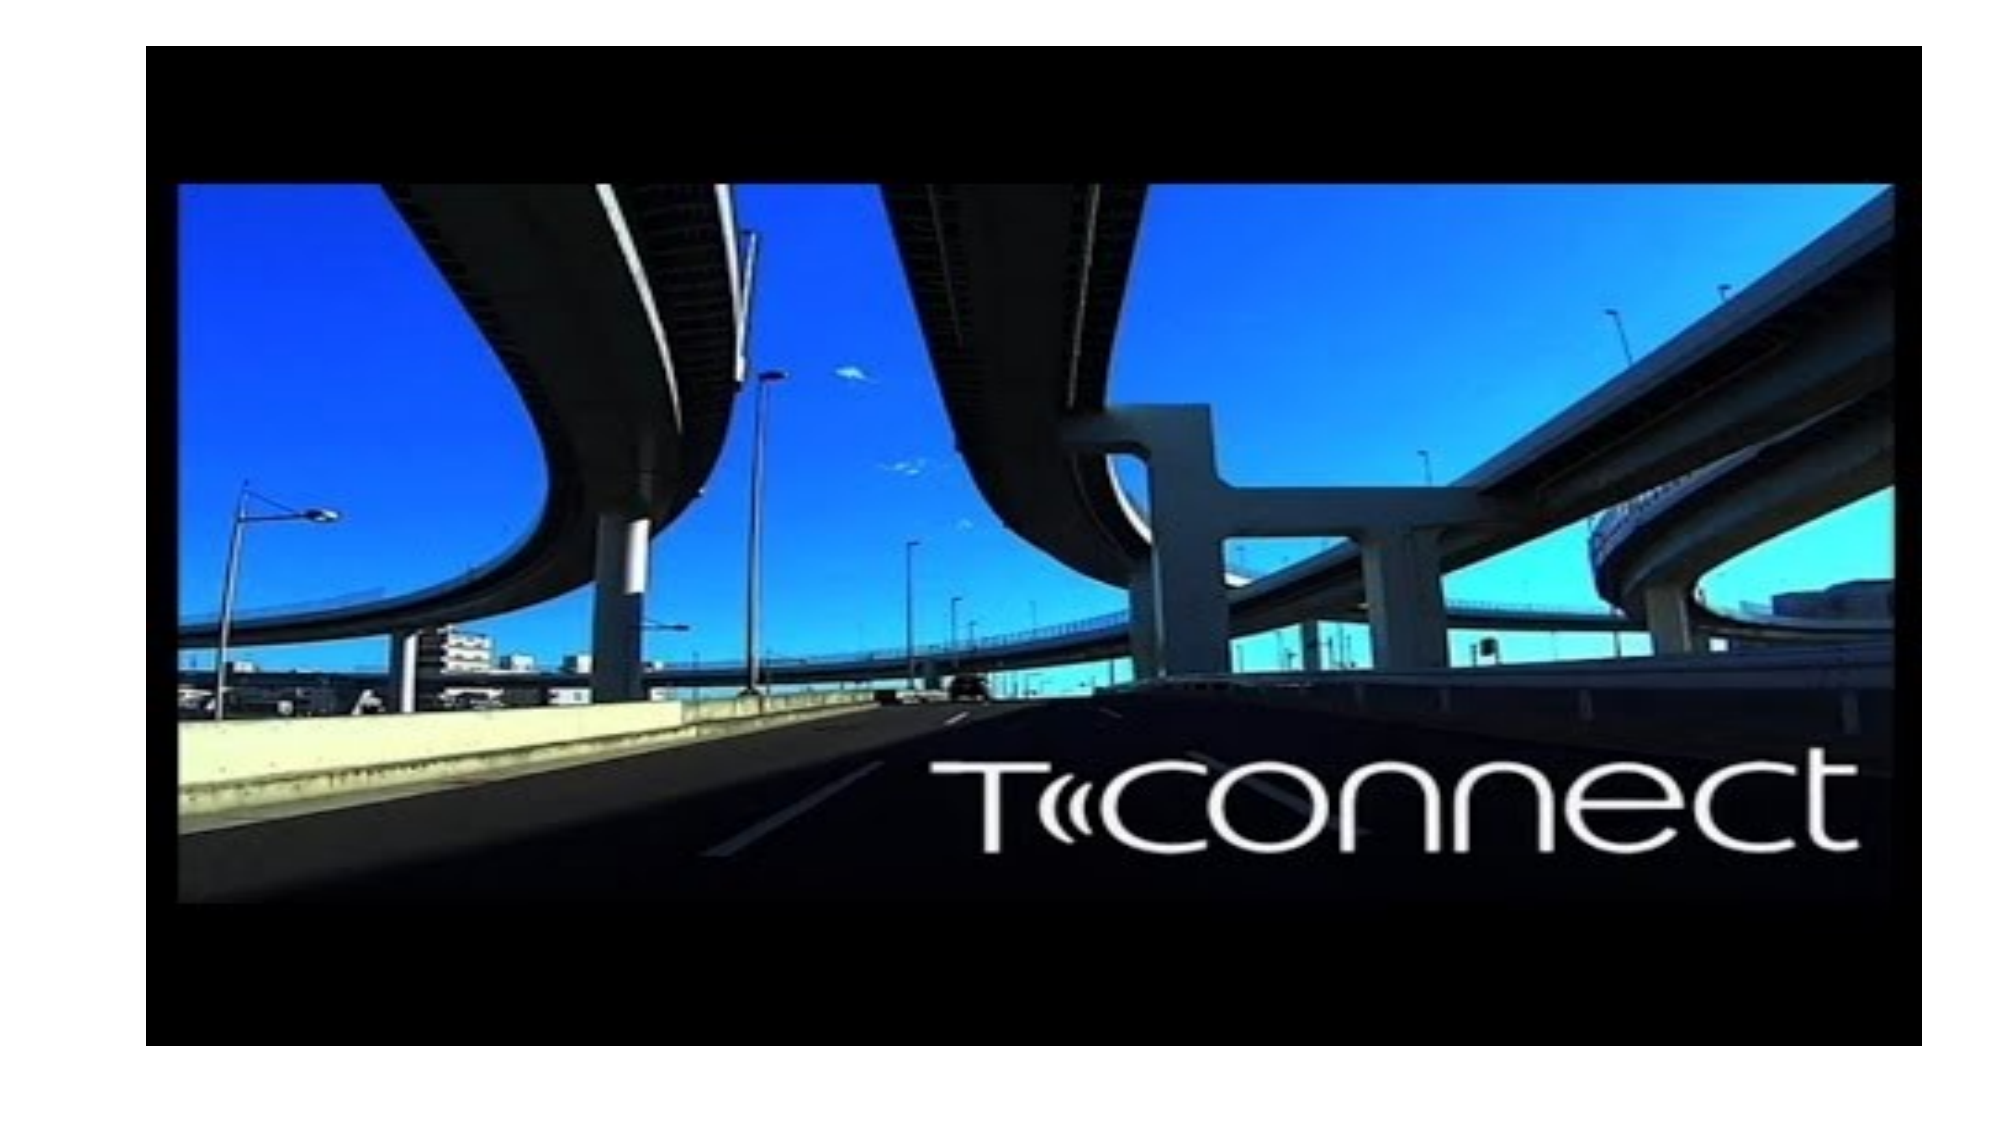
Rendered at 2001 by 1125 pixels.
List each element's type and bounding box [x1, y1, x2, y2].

text_box [145, 45, 1923, 1046]
